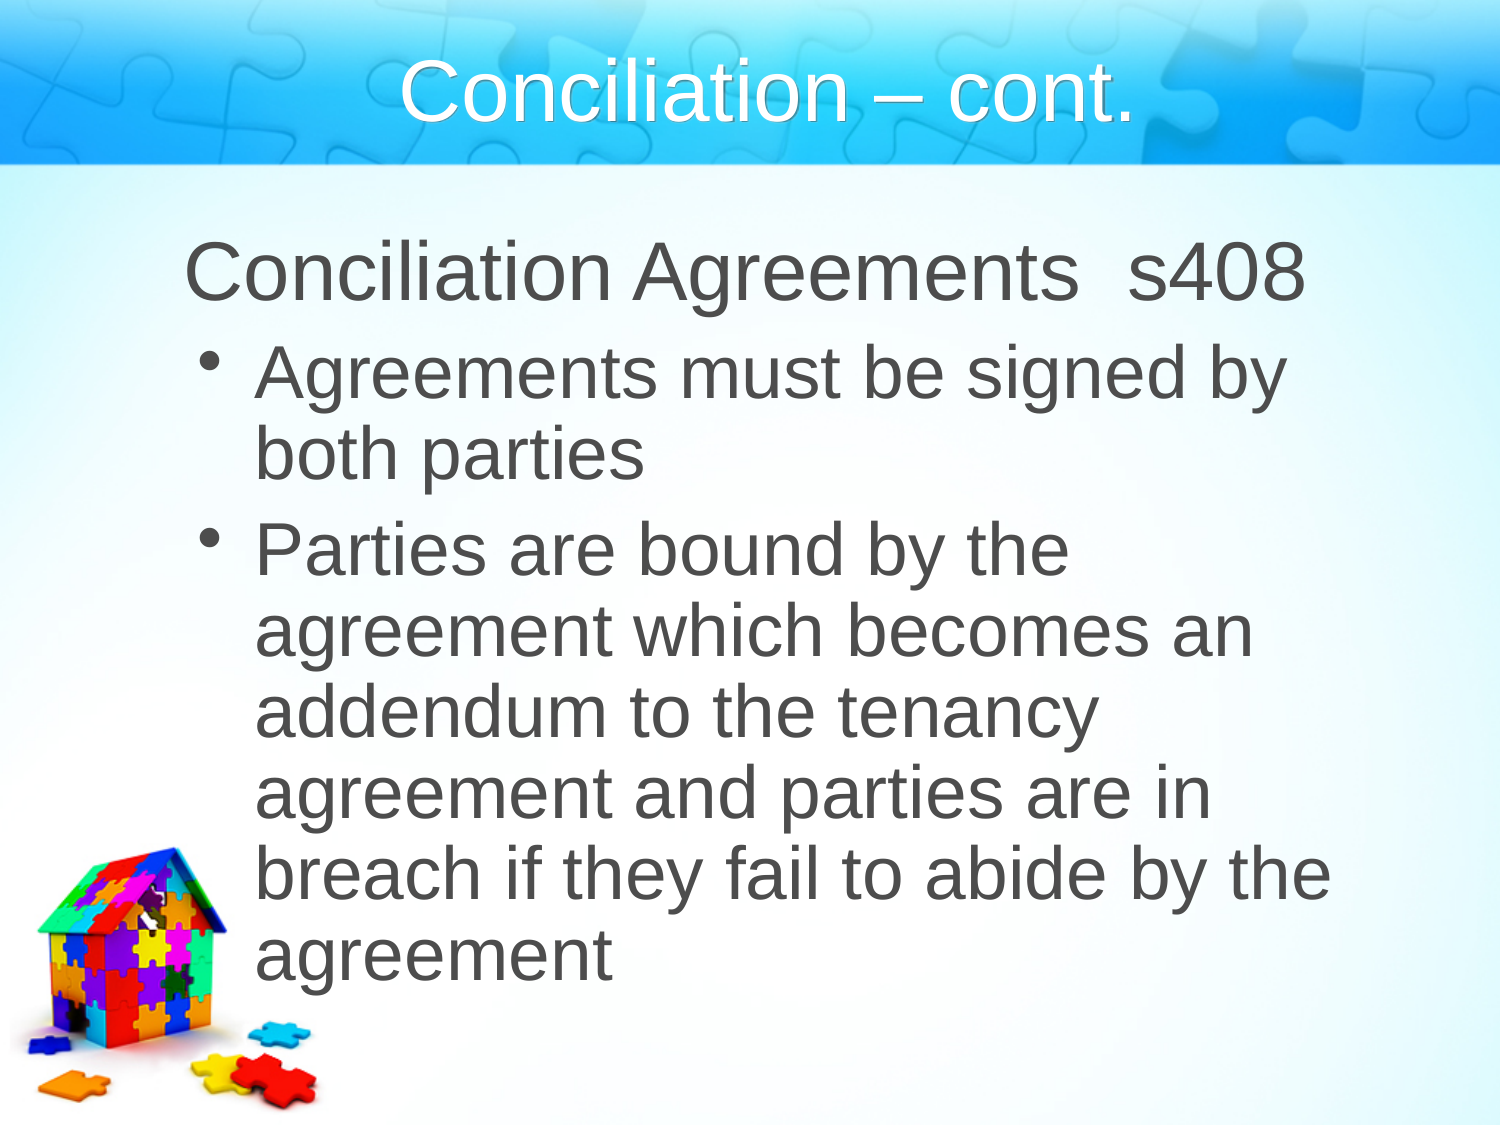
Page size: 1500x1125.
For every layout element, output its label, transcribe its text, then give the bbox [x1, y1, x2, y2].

list Agreements must be signed by both parties Parties are bound by the agreement which becomes an addendum to the tenancy agreement and parties are in breach if they fail to abide by the agreement [183, 326, 1458, 1102]
text_box Conciliation – cont. [399, 30, 1138, 143]
picture [0, 0, 1500, 1125]
title Conciliation Agreements s408 [168, 208, 1369, 326]
